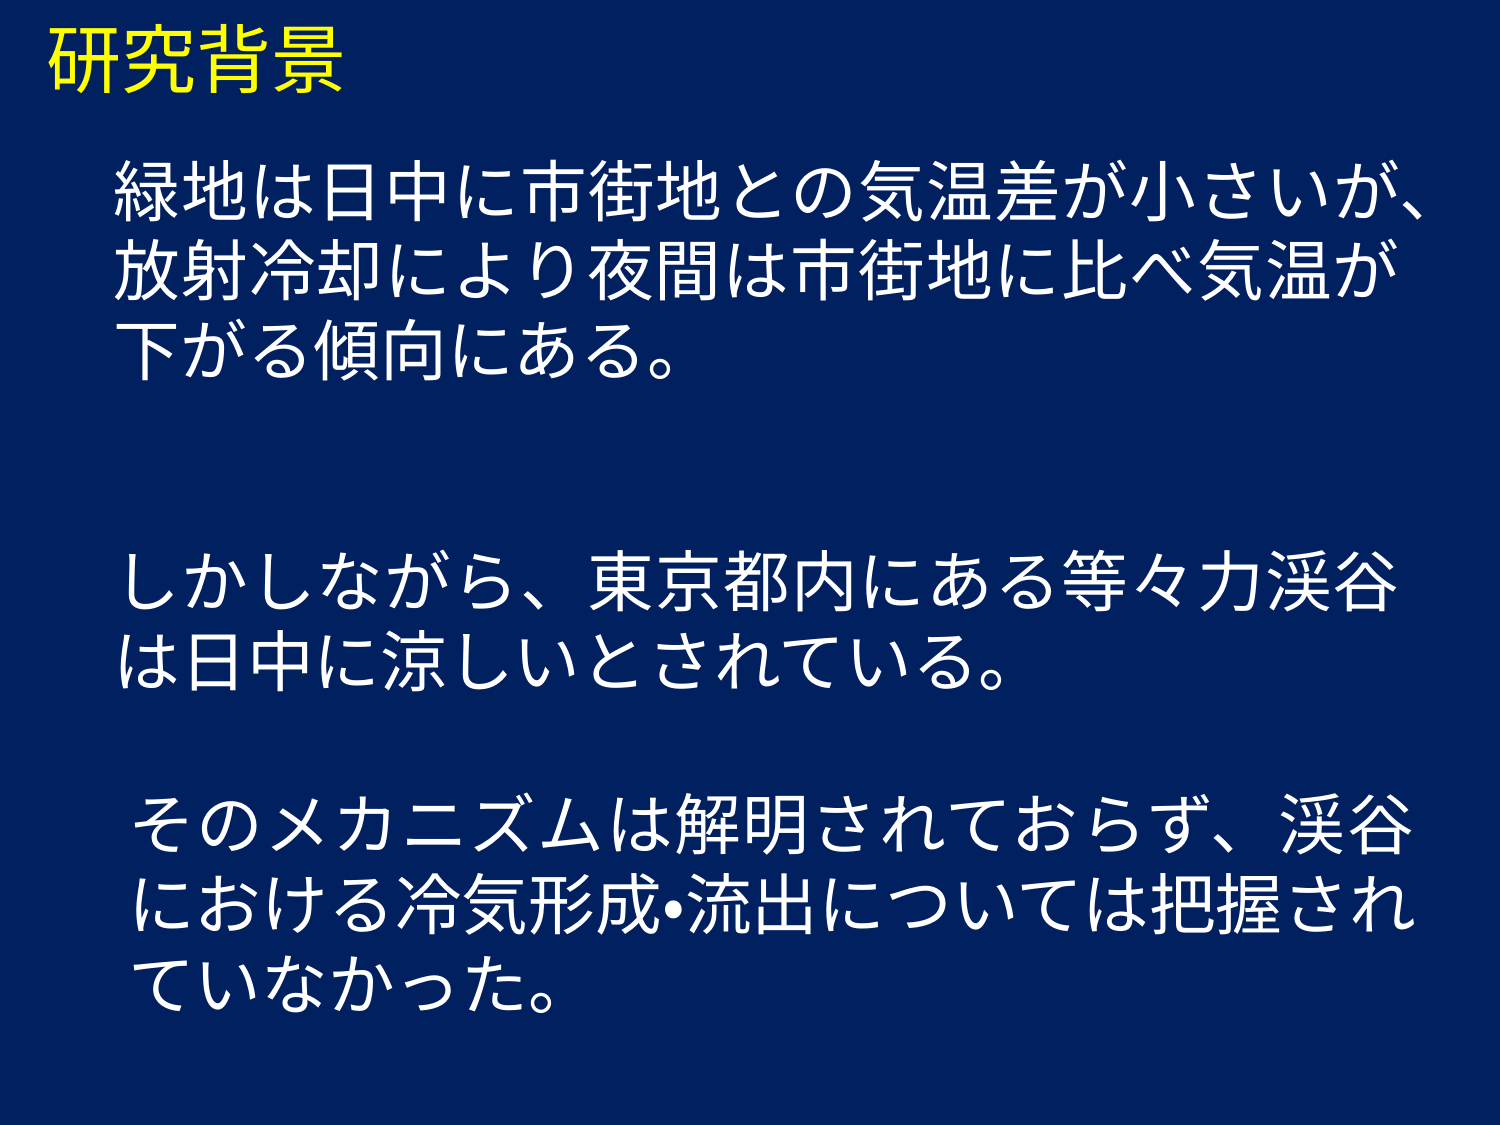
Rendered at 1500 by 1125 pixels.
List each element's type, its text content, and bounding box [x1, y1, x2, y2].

text_box 研究背景 [0, 5, 392, 111]
text_box そのメカニズムは解明されておらず、渓谷における冷気形成・流出については把握されていなかった。 [113, 775, 1430, 1031]
text_box 緑地は日中に市街地との気温差が小さいが、放射冷却により夜間は市街地に比べ気温が下がる傾向にある。 [98, 141, 1415, 397]
text_box しかしながら、東京都内にある等々力渓谷は日中に涼しいとされている。 [98, 532, 1415, 708]
